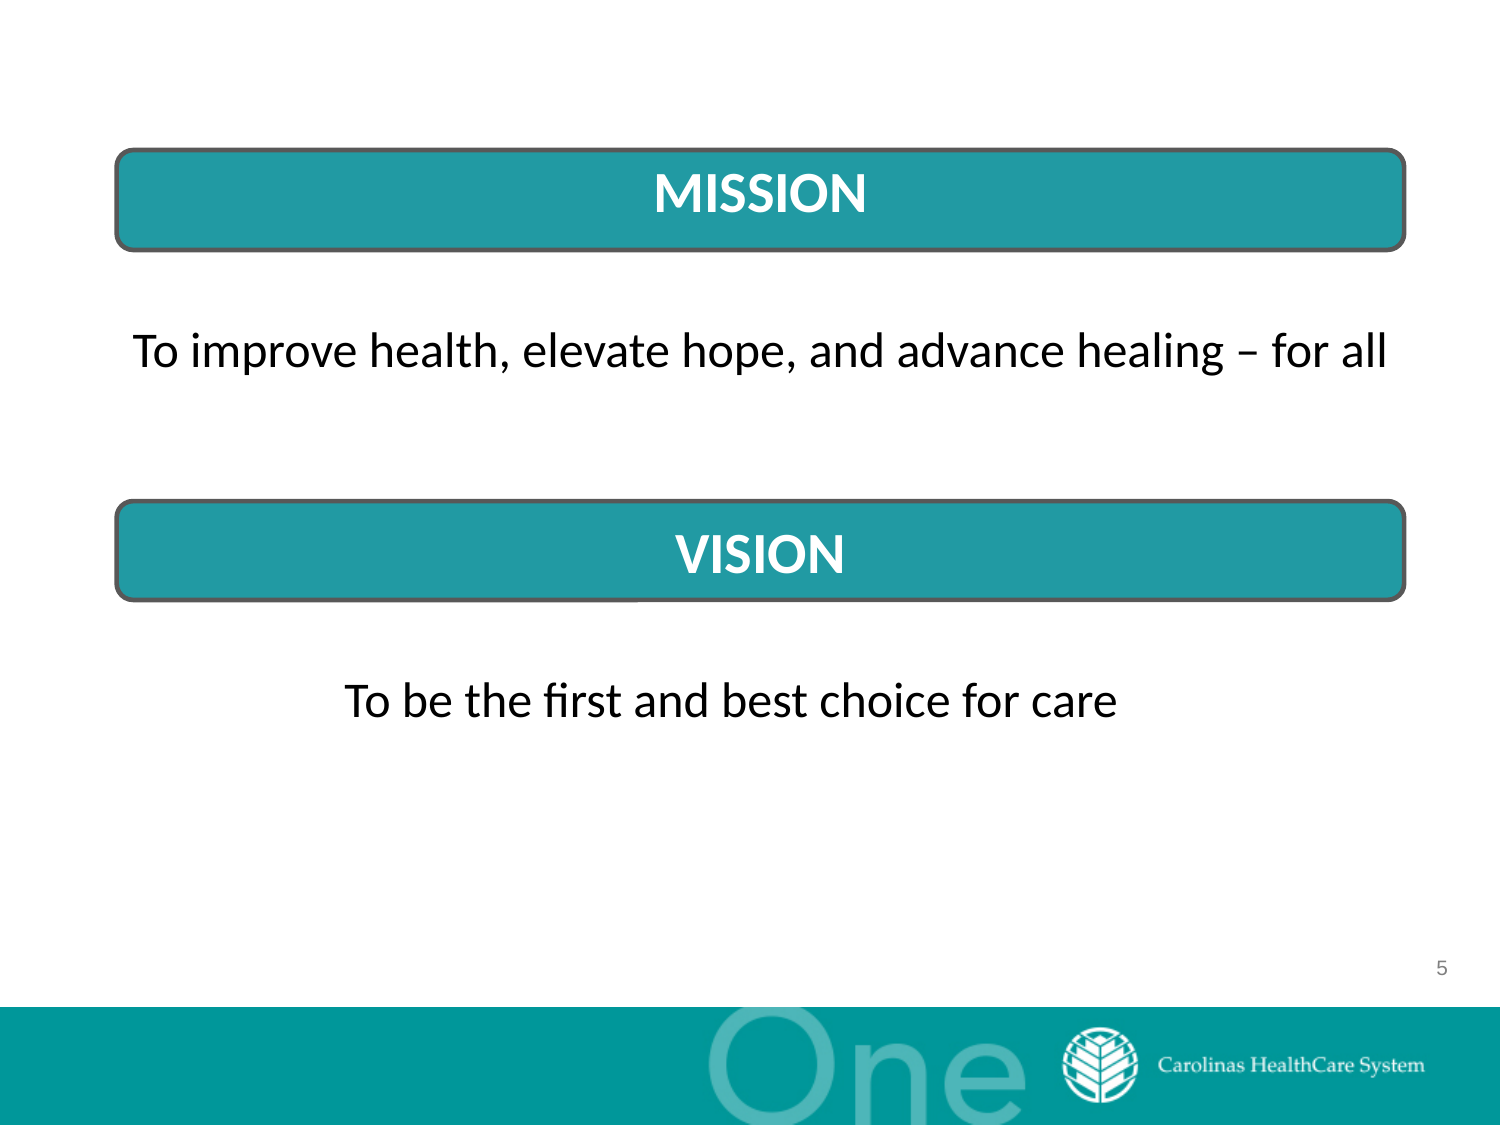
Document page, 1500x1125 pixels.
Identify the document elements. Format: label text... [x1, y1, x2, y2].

text_box VISION [114, 498, 1407, 603]
text_box To be the first and best choice for care [87, 660, 1375, 735]
text_box MISSION [114, 147, 1407, 253]
picture [0, 1007, 1500, 1125]
slide_number 5 [1287, 947, 1463, 983]
text_box To improve health, elevate hope, and advance healing – for all [110, 310, 1411, 385]
